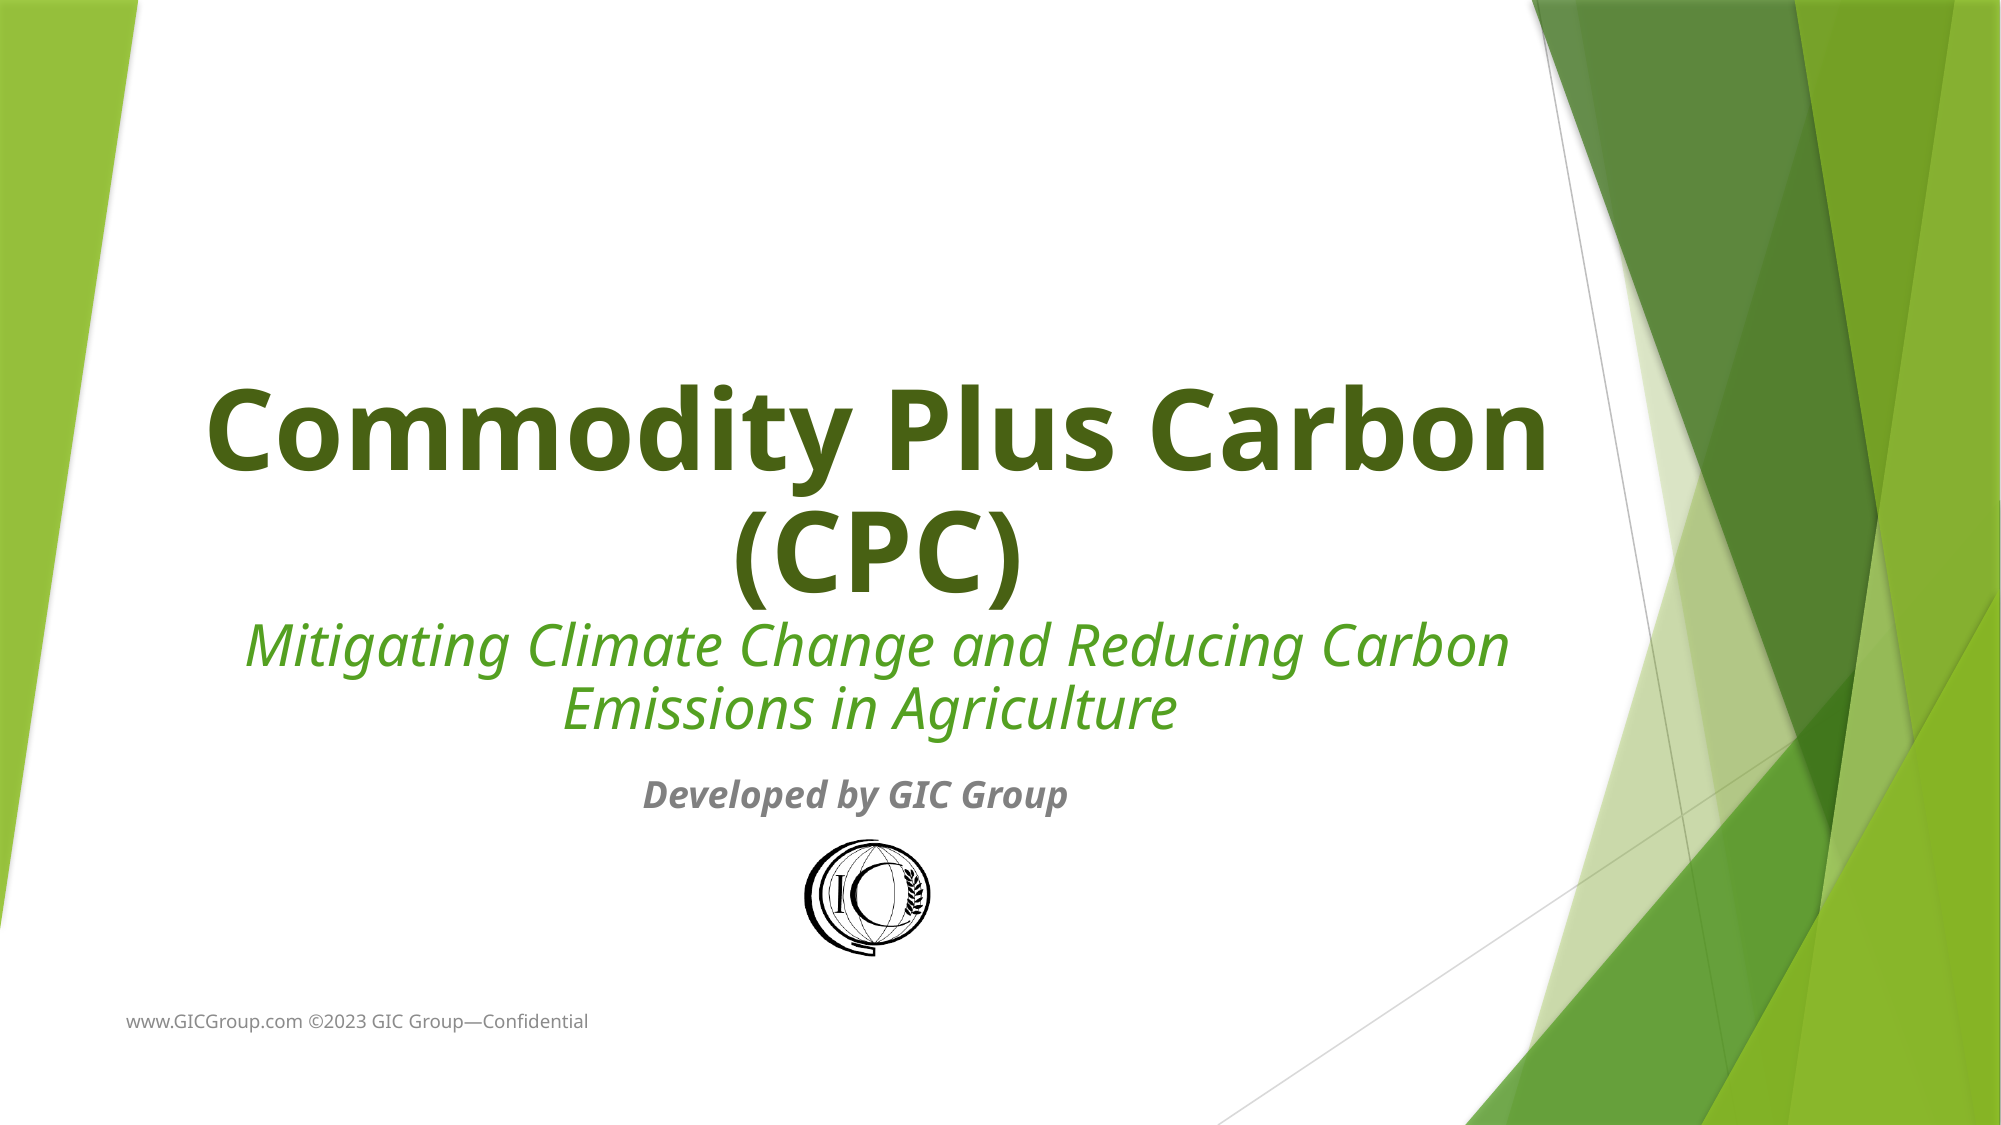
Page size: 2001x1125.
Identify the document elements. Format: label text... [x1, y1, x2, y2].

footer www.GICGroup.com ©2023 GIC Group—Confidential [111, 991, 1145, 1051]
subtitle Developed by GIC Group [125, 763, 1587, 944]
picture [802, 837, 933, 958]
title Commodity Plus Carbon (CPC) Mitigating Climate Change and Reducing Carbon Emissions in Agriculture [125, 314, 1631, 750]
